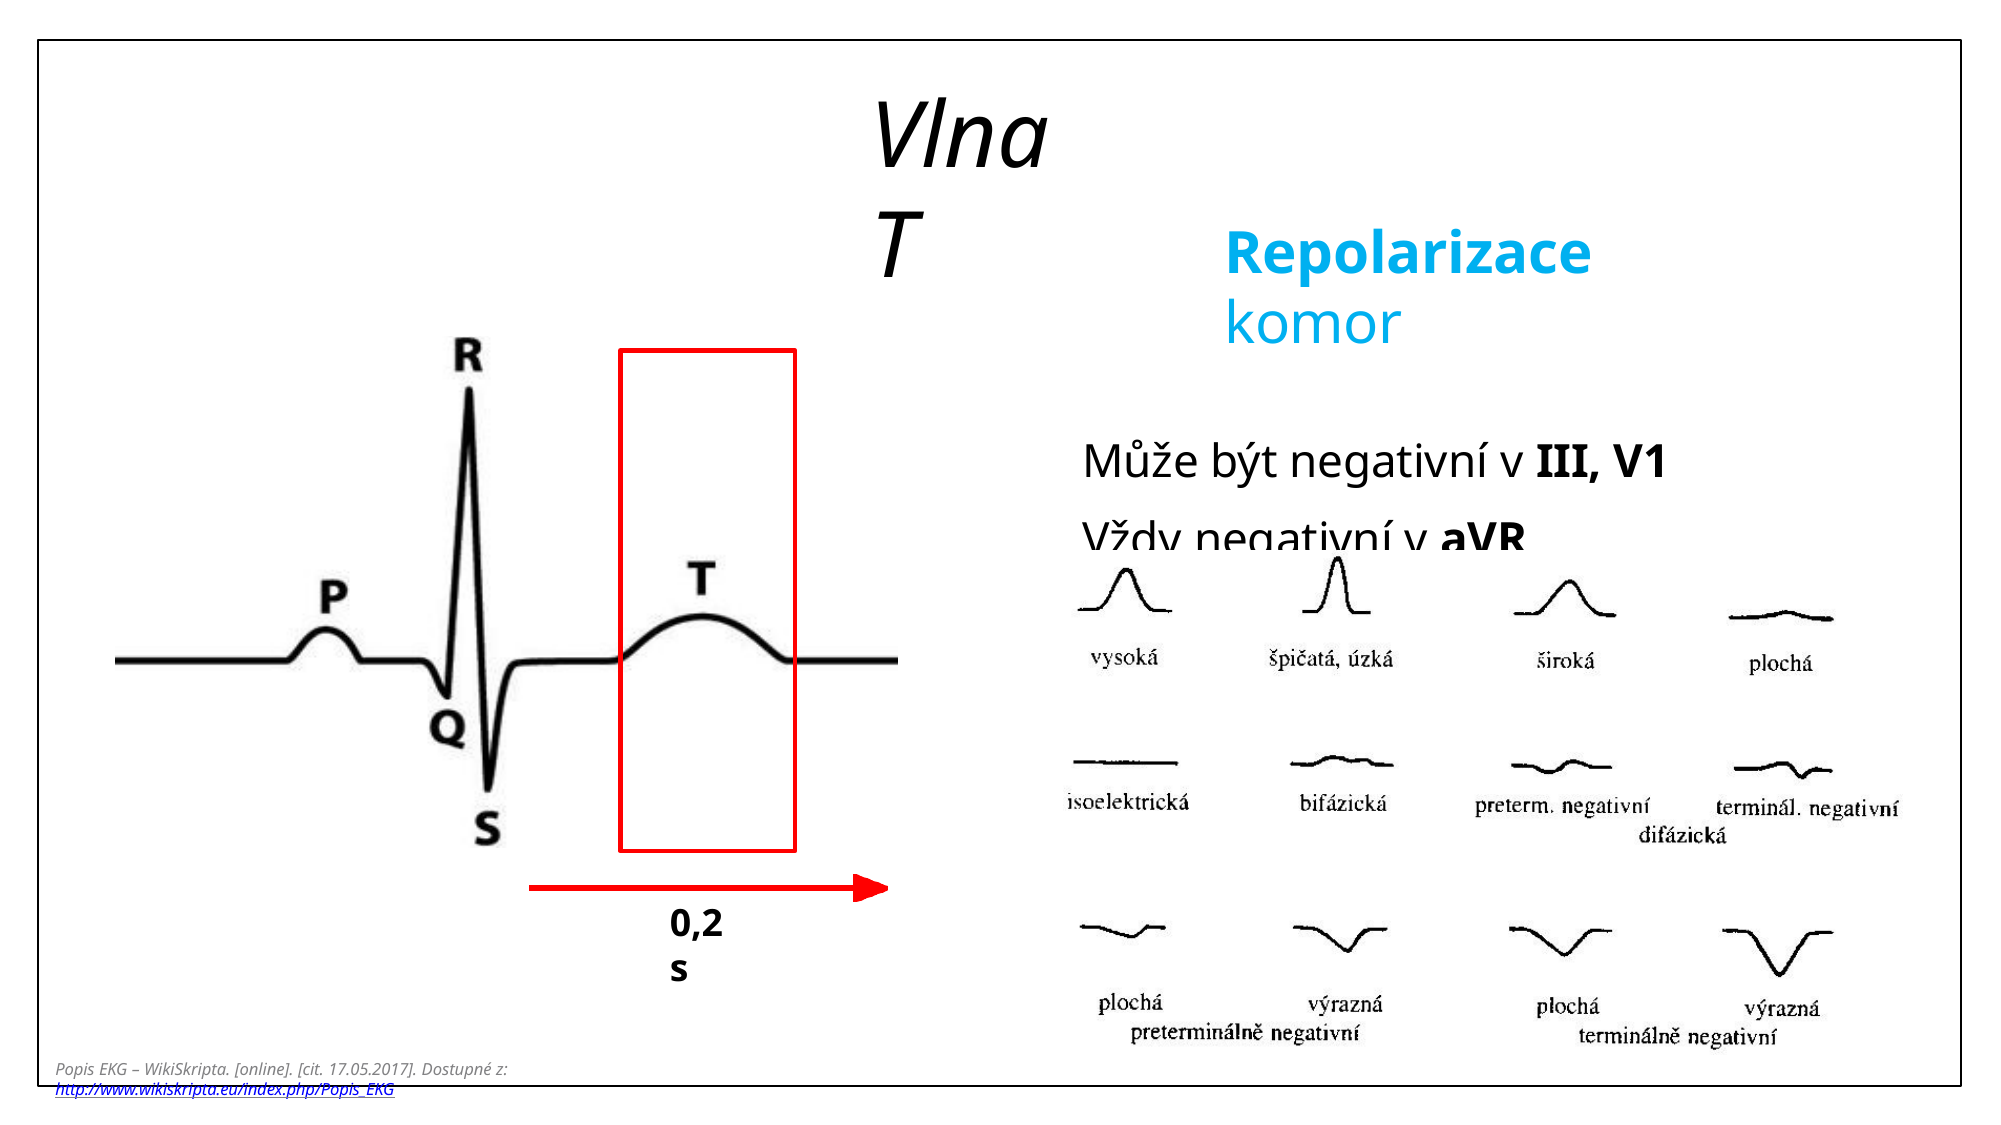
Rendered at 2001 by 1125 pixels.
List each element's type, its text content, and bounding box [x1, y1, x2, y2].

text_box 0,2 s [667, 910, 746, 990]
text_box Popis EKG – WikiSkripta. [online]. [cit. 17.05.2017]. Dostupné z: http://www.wikiskripta.eu/index.php/Popis_EKG [53, 1057, 799, 1103]
text_box Repolarizace komor Může být negativní v III, V1 Vždy negativní v aVR [1080, 212, 1718, 549]
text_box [115, 336, 898, 854]
picture [1063, 550, 1903, 1055]
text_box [529, 874, 889, 902]
title Vlna T [868, 73, 1097, 296]
